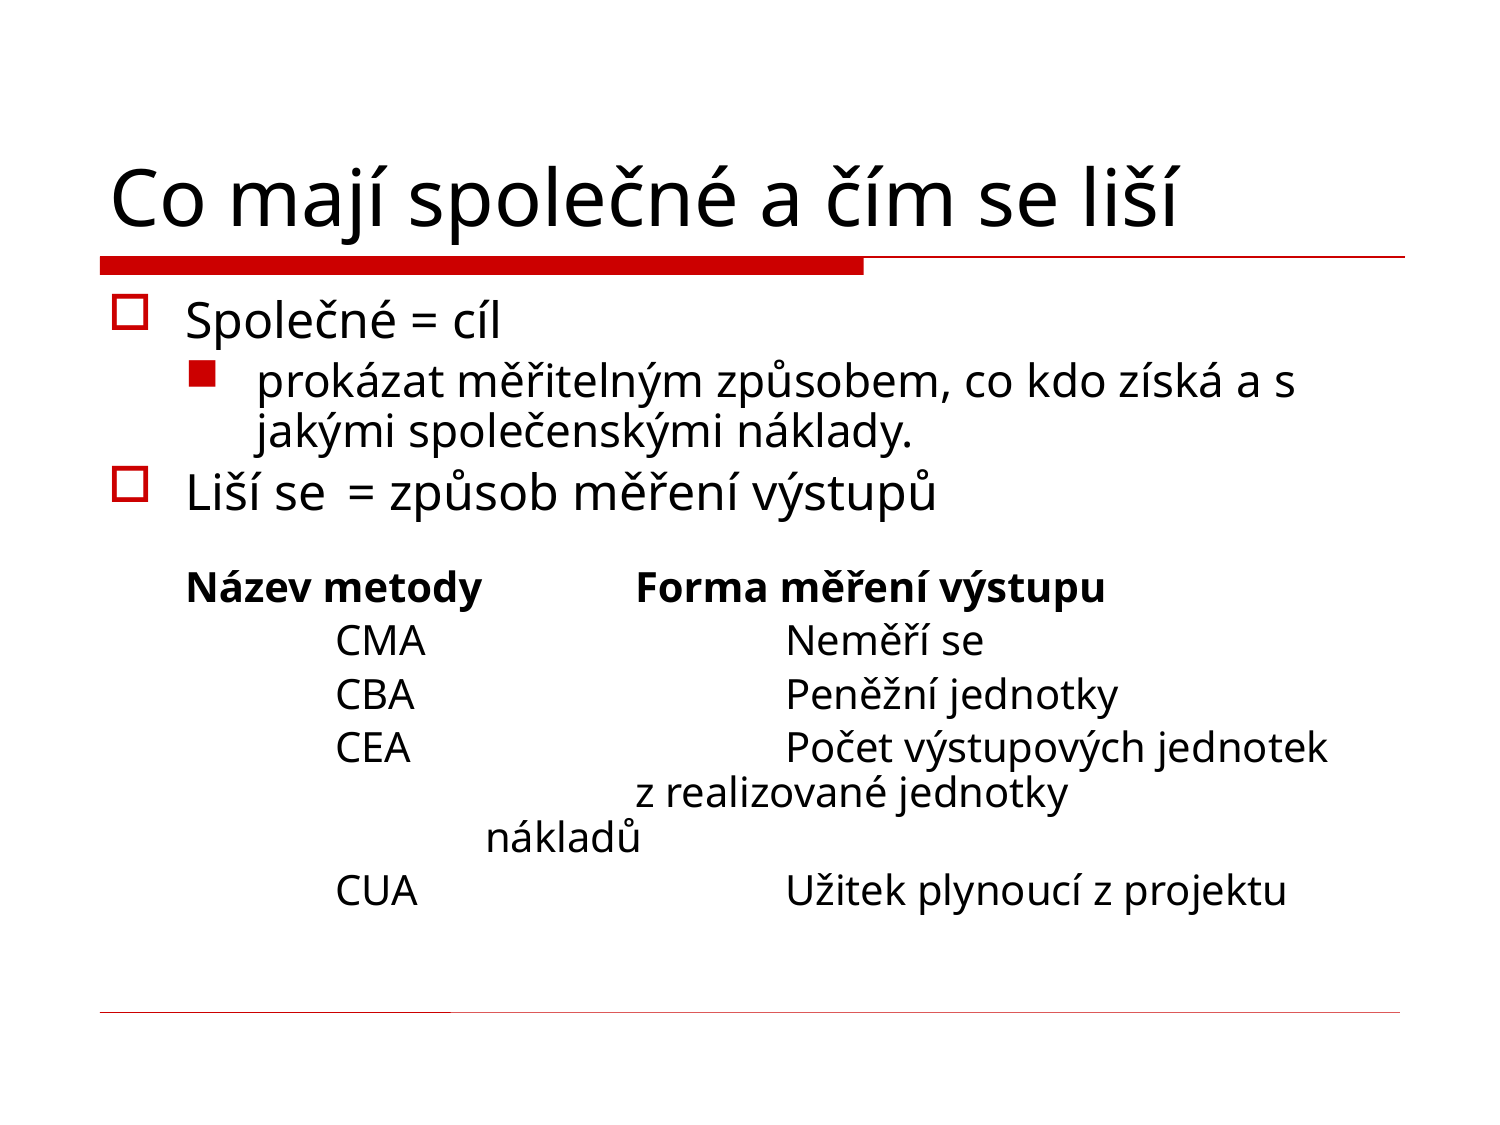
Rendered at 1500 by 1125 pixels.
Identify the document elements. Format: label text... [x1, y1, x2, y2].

list Společné = cíl prokázat měřitelným způsobem, co kdo získá a s jakými společenskými náklady. Liší se = způsob měření výstupů Název metody Forma měření výstupu CMA Neměří se CBA Peněžní jednotky CEA Počet výstupových jednotek z realizované jednotky nákladů CUA Užitek plynoucí z projektu [92, 287, 1406, 988]
title Co mají společné a čím se liší [94, 50, 1407, 250]
